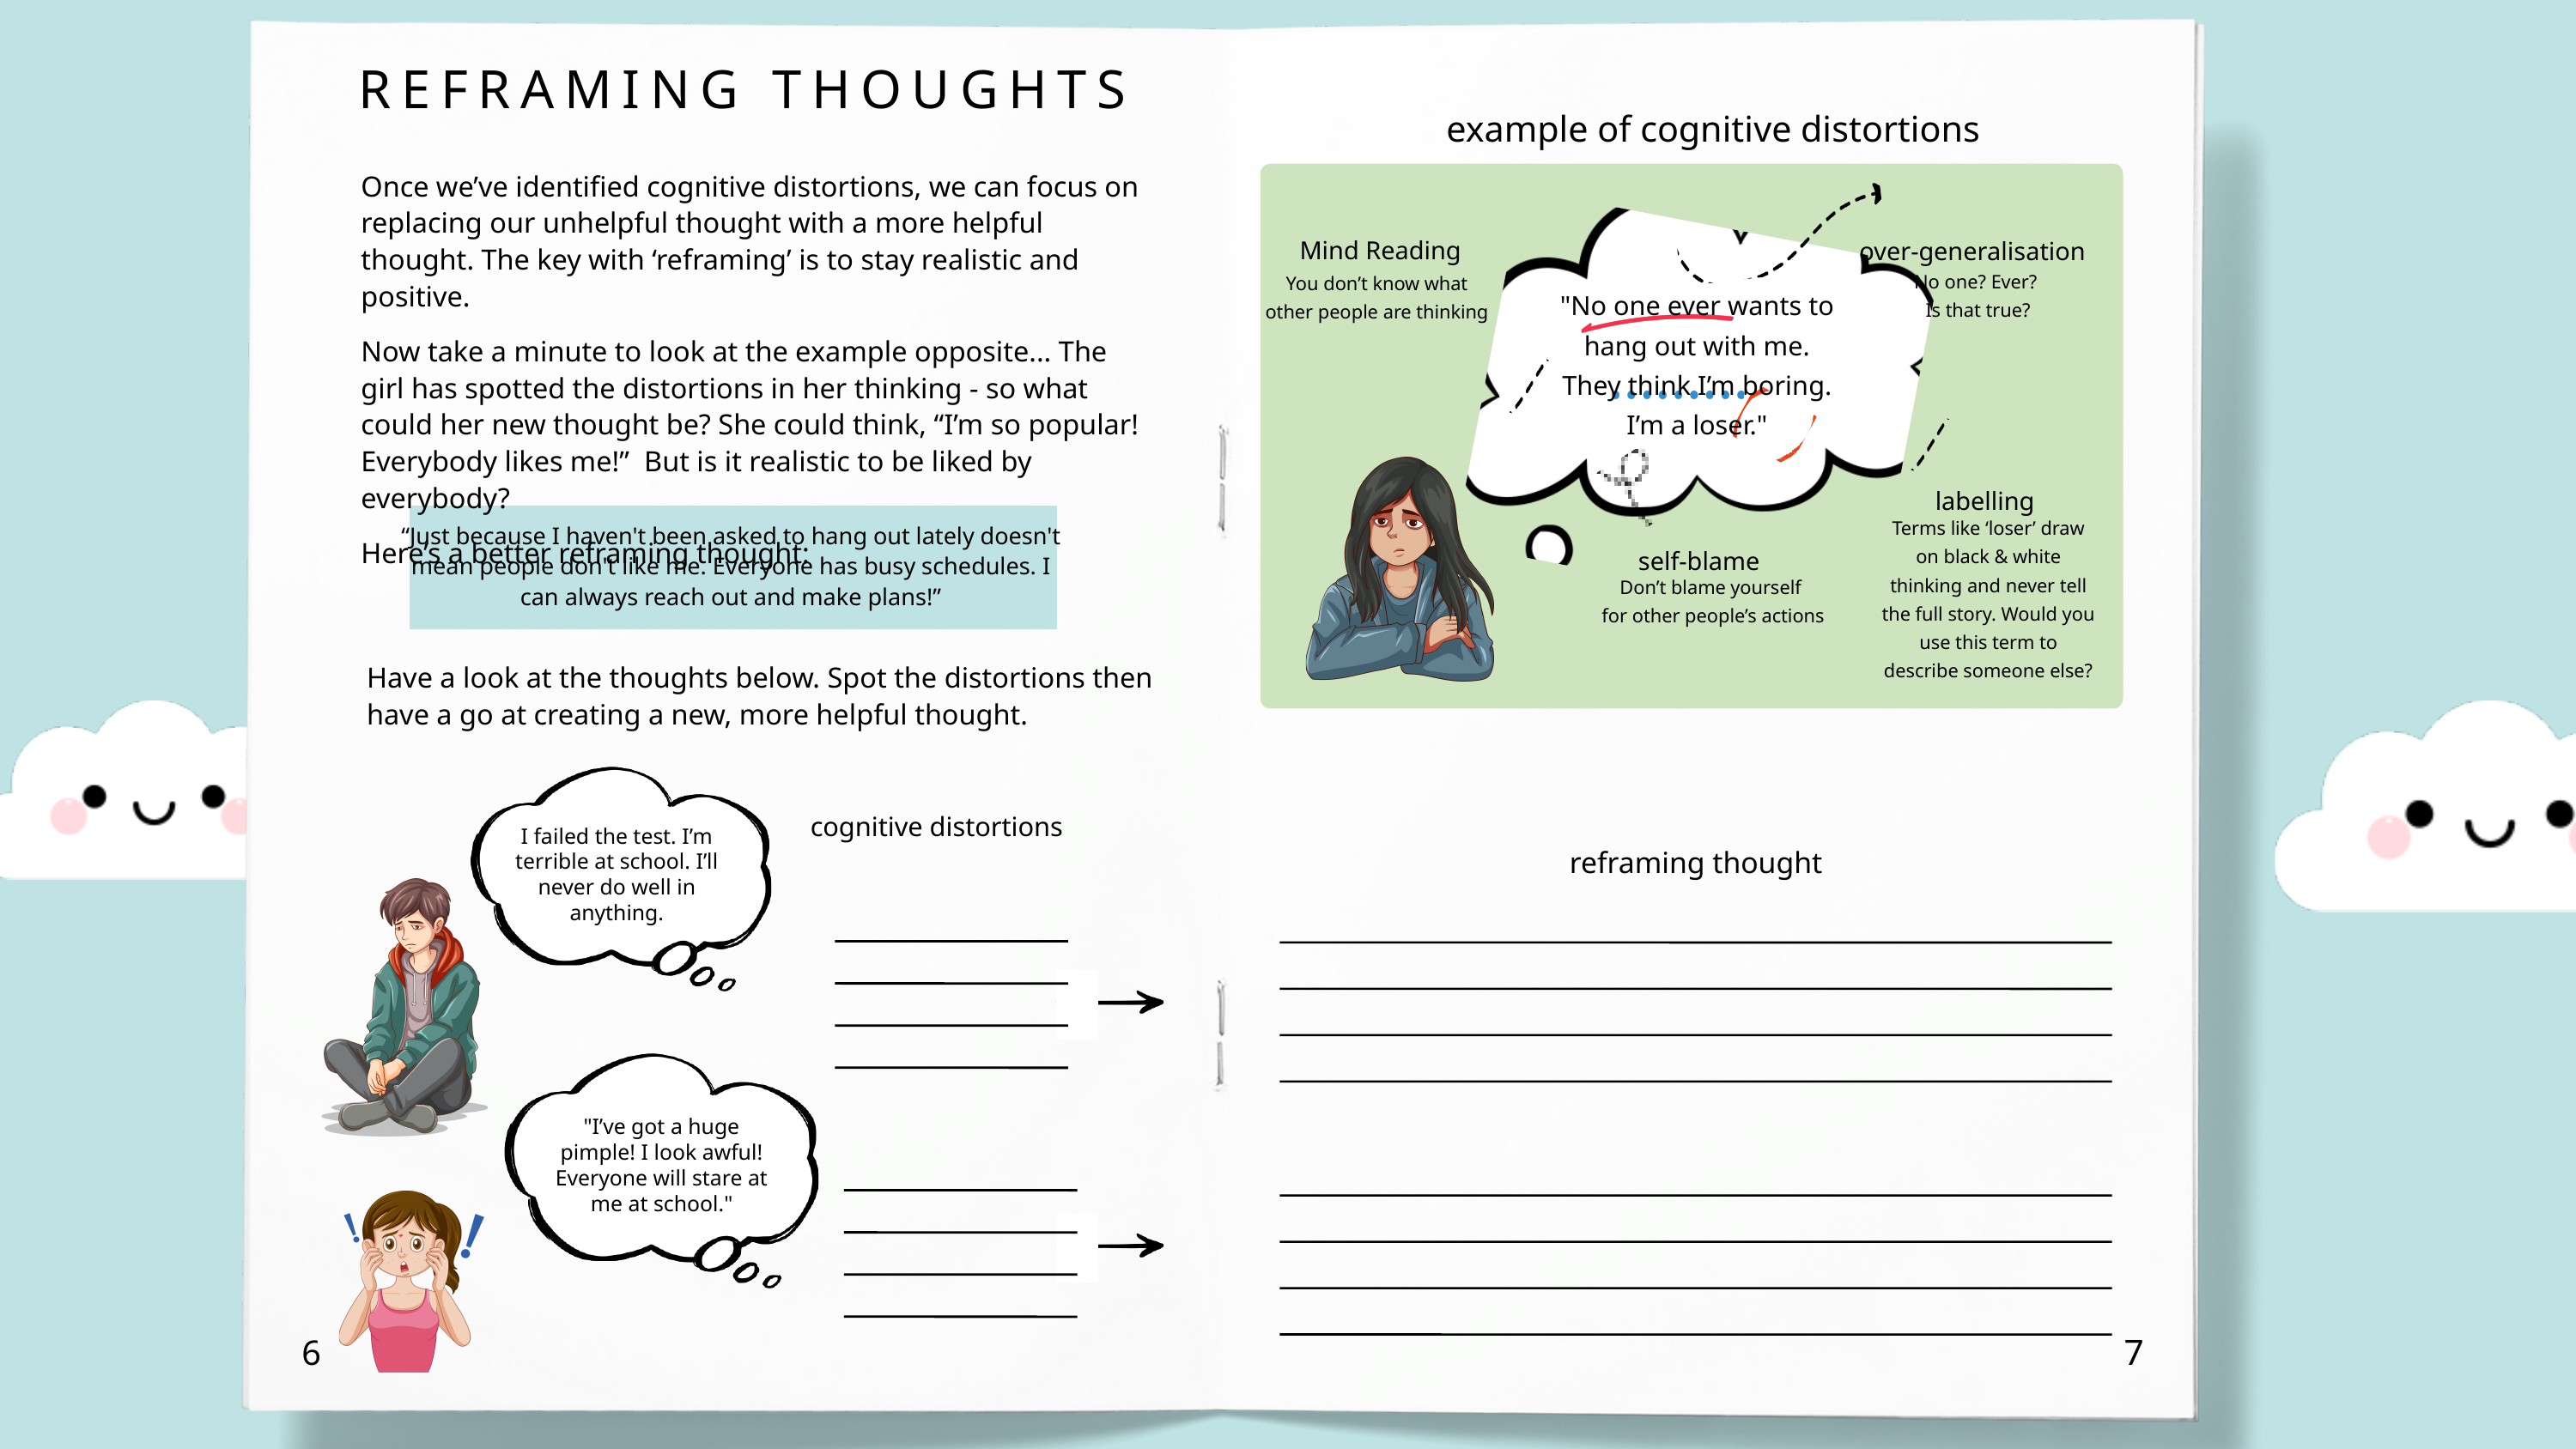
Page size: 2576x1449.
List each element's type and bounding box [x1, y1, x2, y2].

text_box [1260, 108, 2172, 1375]
text_box [240, 17, 2280, 1449]
text_box [0, 700, 240, 881]
text_box [275, 57, 1170, 1375]
text_box [2280, 700, 2576, 912]
